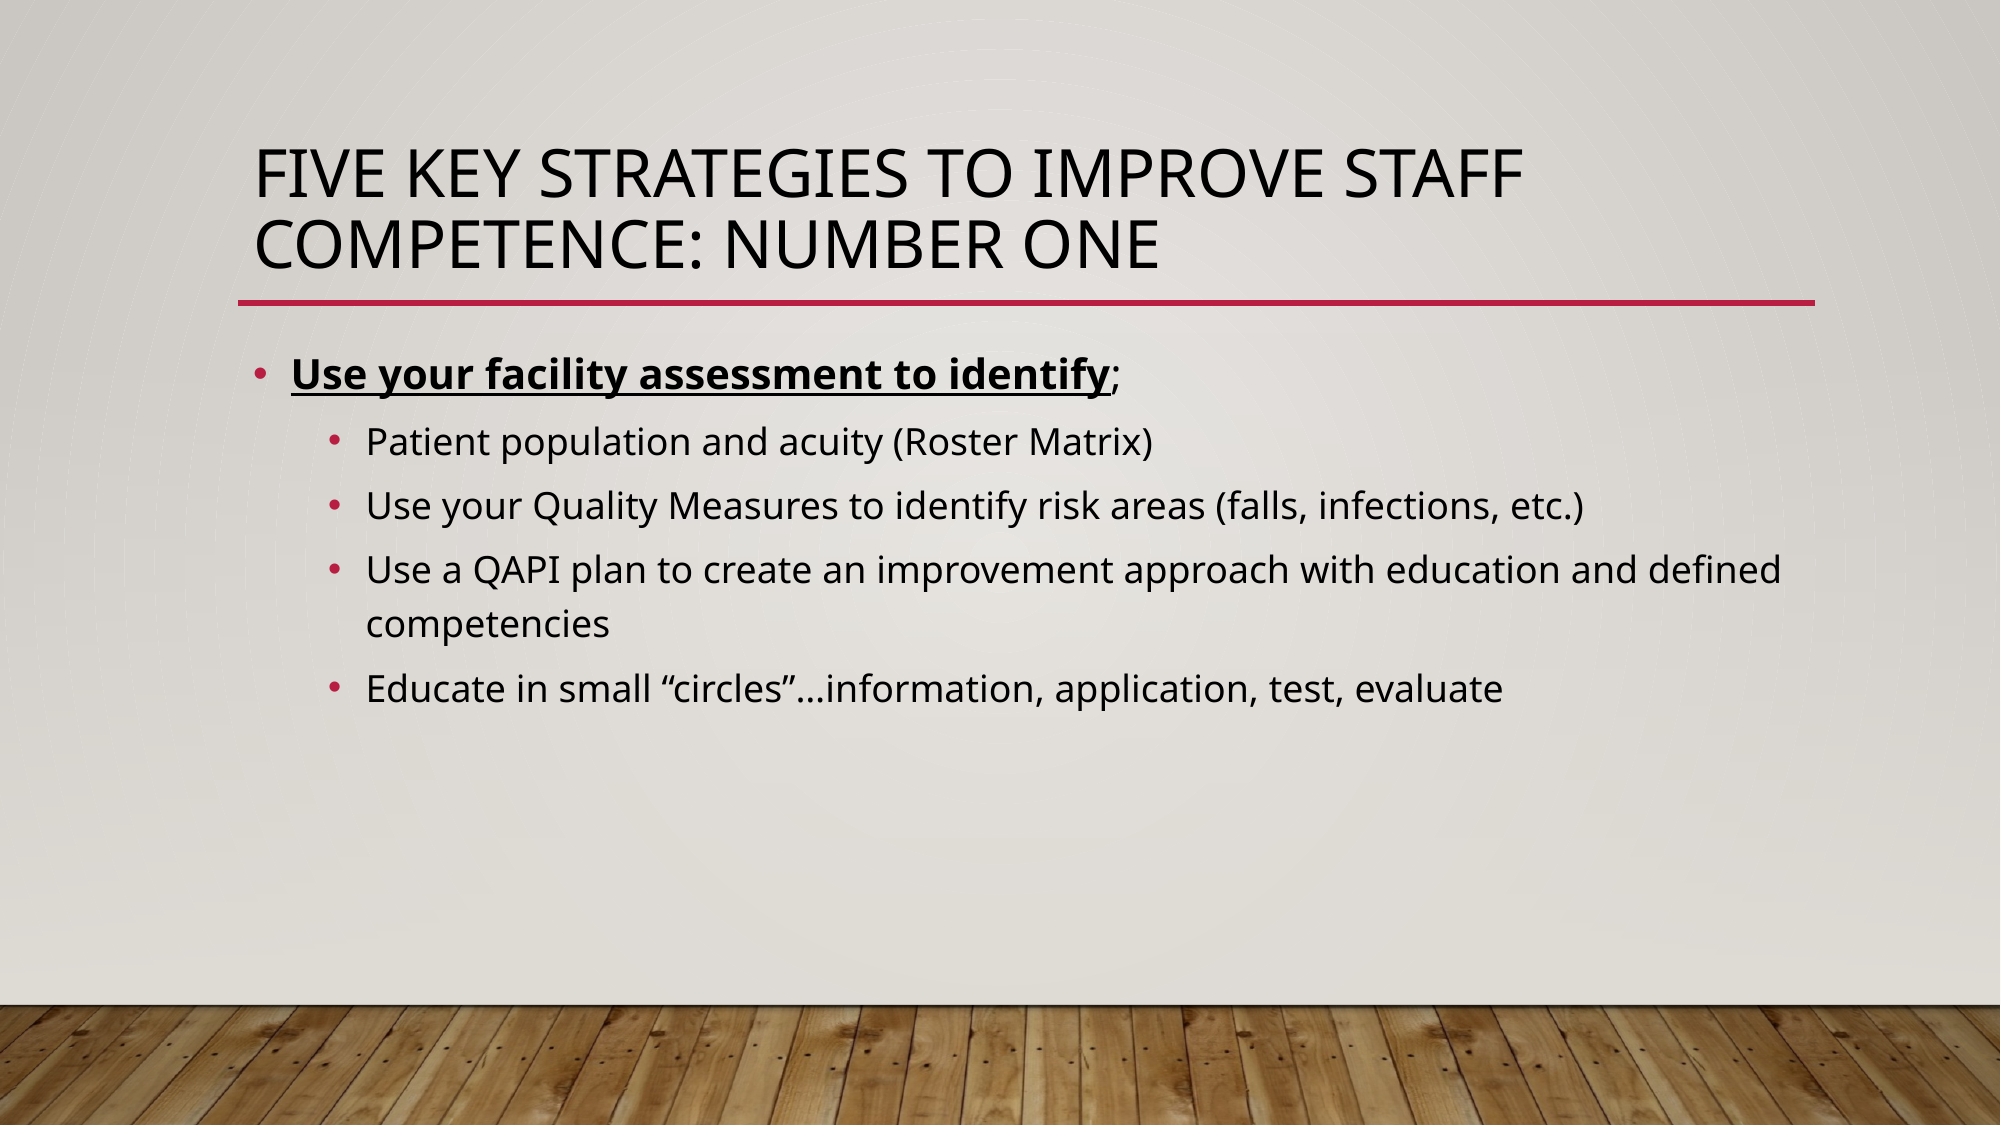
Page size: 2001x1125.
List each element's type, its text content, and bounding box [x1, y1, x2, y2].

title Five key strategies to improve staff competence: Number one [238, 131, 1814, 305]
picture [0, 1005, 2000, 1125]
list Use your facility assessment to identify; Patient population and acuity (Roster Matrix) Use your Quality Measures to identify risk areas (falls, infections, etc.) Use a QAPI plan to create an improvement approach with education and defined competencies Educate in small “circles”…information, application, test, evaluate [238, 330, 1814, 897]
